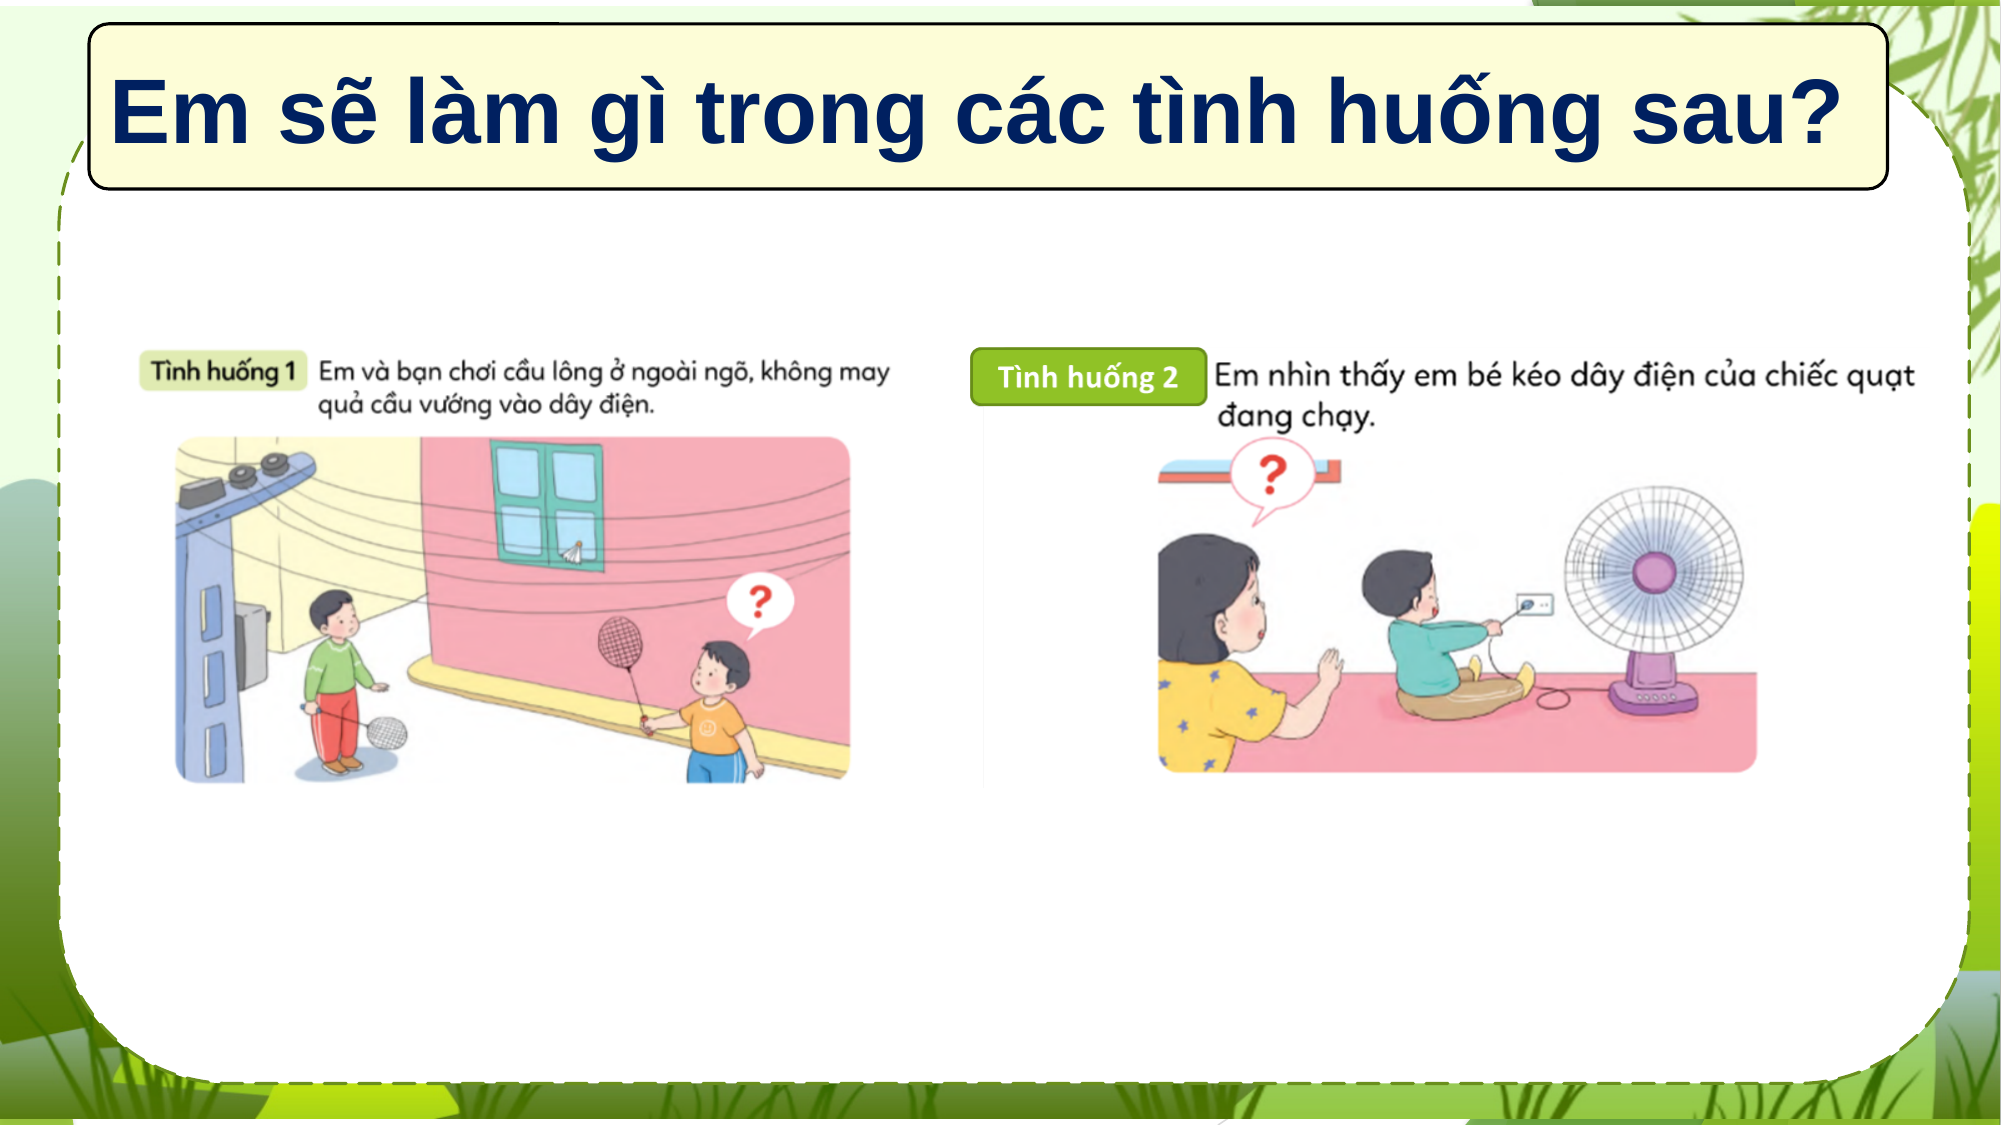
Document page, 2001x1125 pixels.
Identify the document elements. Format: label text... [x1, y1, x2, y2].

picture [0, 0, 2001, 1125]
text_box Em sẽ làm gì trong các tình huống sau? [87, 22, 1890, 191]
text_box [57, 82, 1971, 1086]
